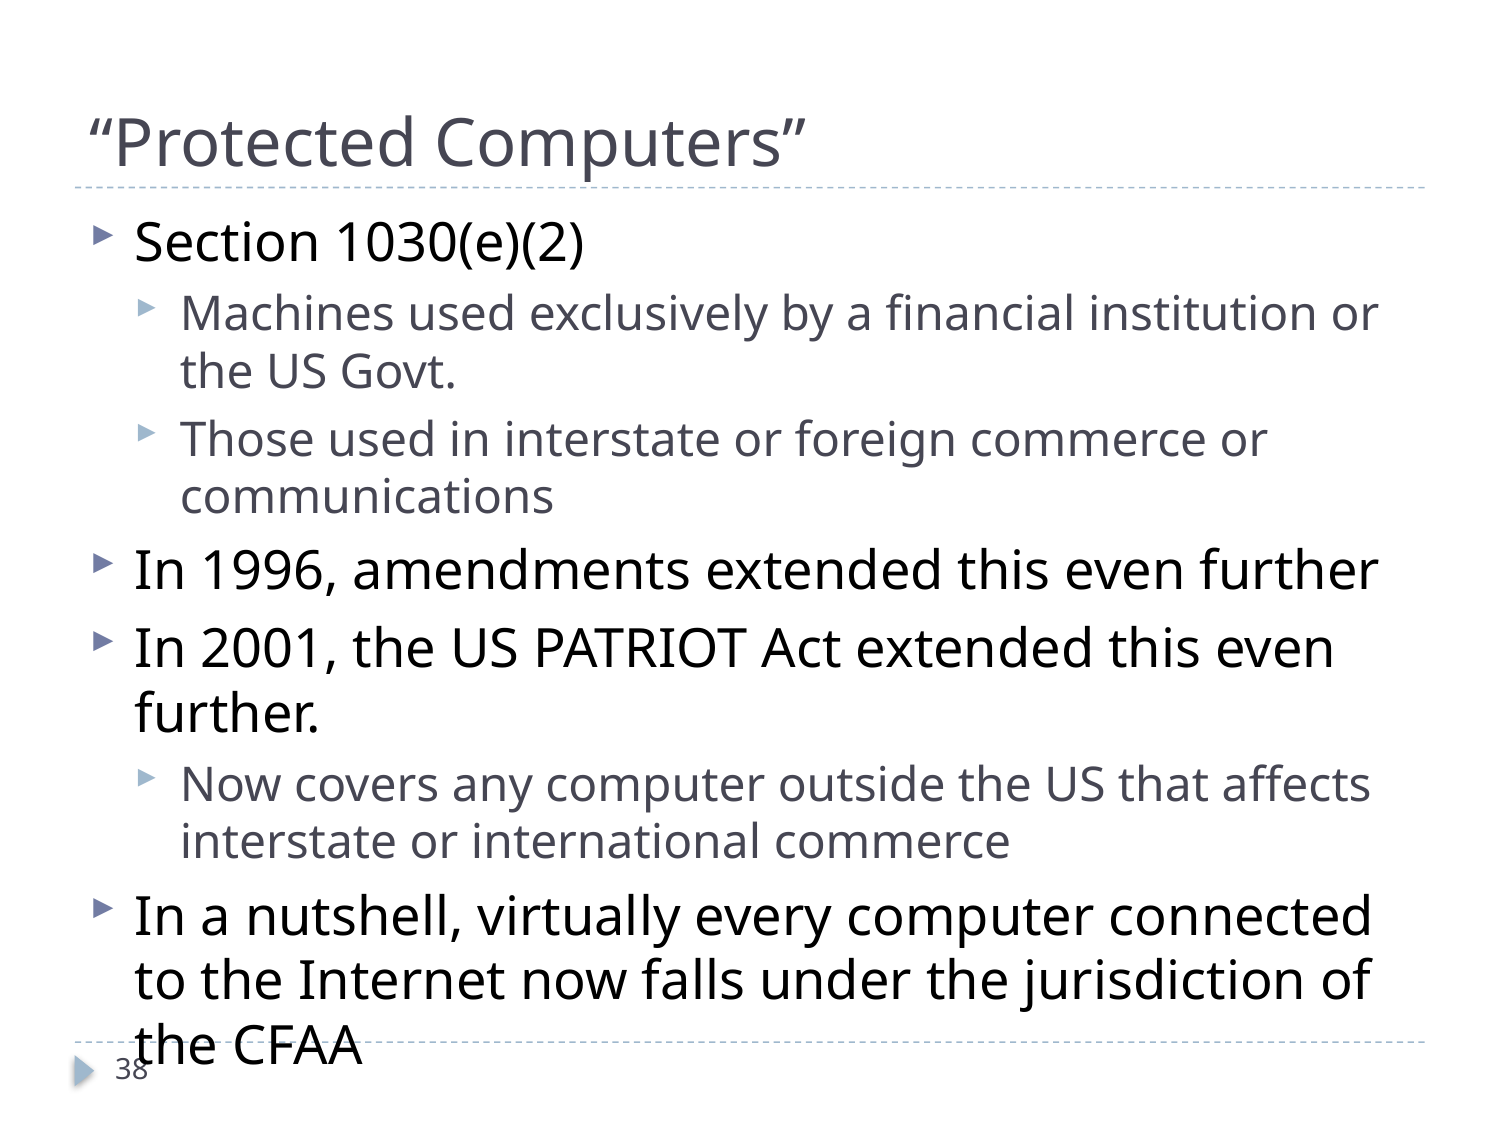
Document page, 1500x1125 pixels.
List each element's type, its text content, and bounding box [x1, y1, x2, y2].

list Section 1030(e)(2) Machines used exclusively by a financial institution or the US Govt. Those used in interstate or foreign commerce or communications In 1996, amendments extended this even further In 2001, the US PATRIOT Act extended this even further. Now covers any computer outside the US that affects interstate or international commerce In a nutshell, virtually every computer connected to the Internet now falls under the jurisdiction of the CFAA [75, 200, 1425, 1010]
slide_number 38 [100, 1042, 426, 1103]
title “Protected Computers” [75, 24, 1425, 188]
